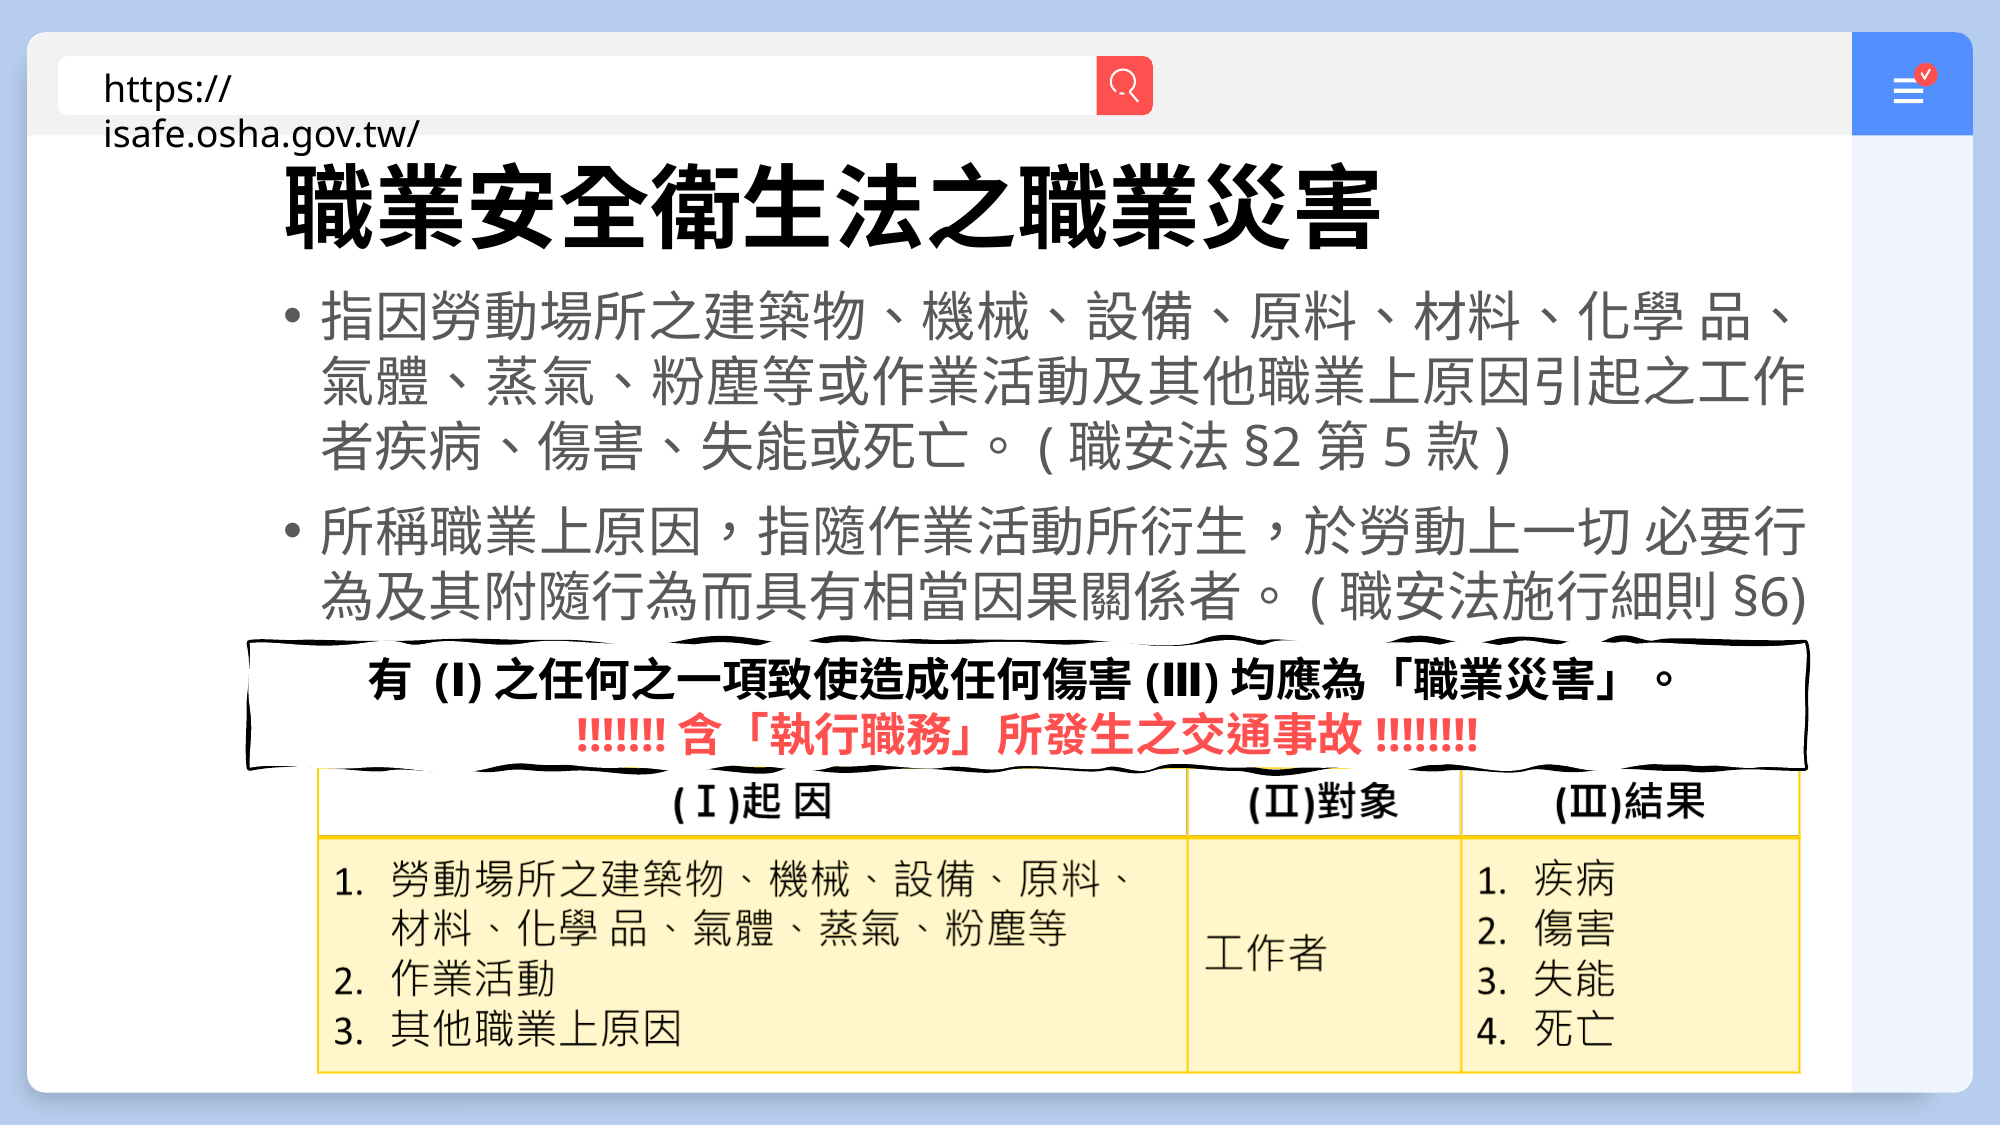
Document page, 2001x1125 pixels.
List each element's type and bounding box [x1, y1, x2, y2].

text_box [27, 32, 1973, 1093]
picture [316, 763, 1803, 1081]
